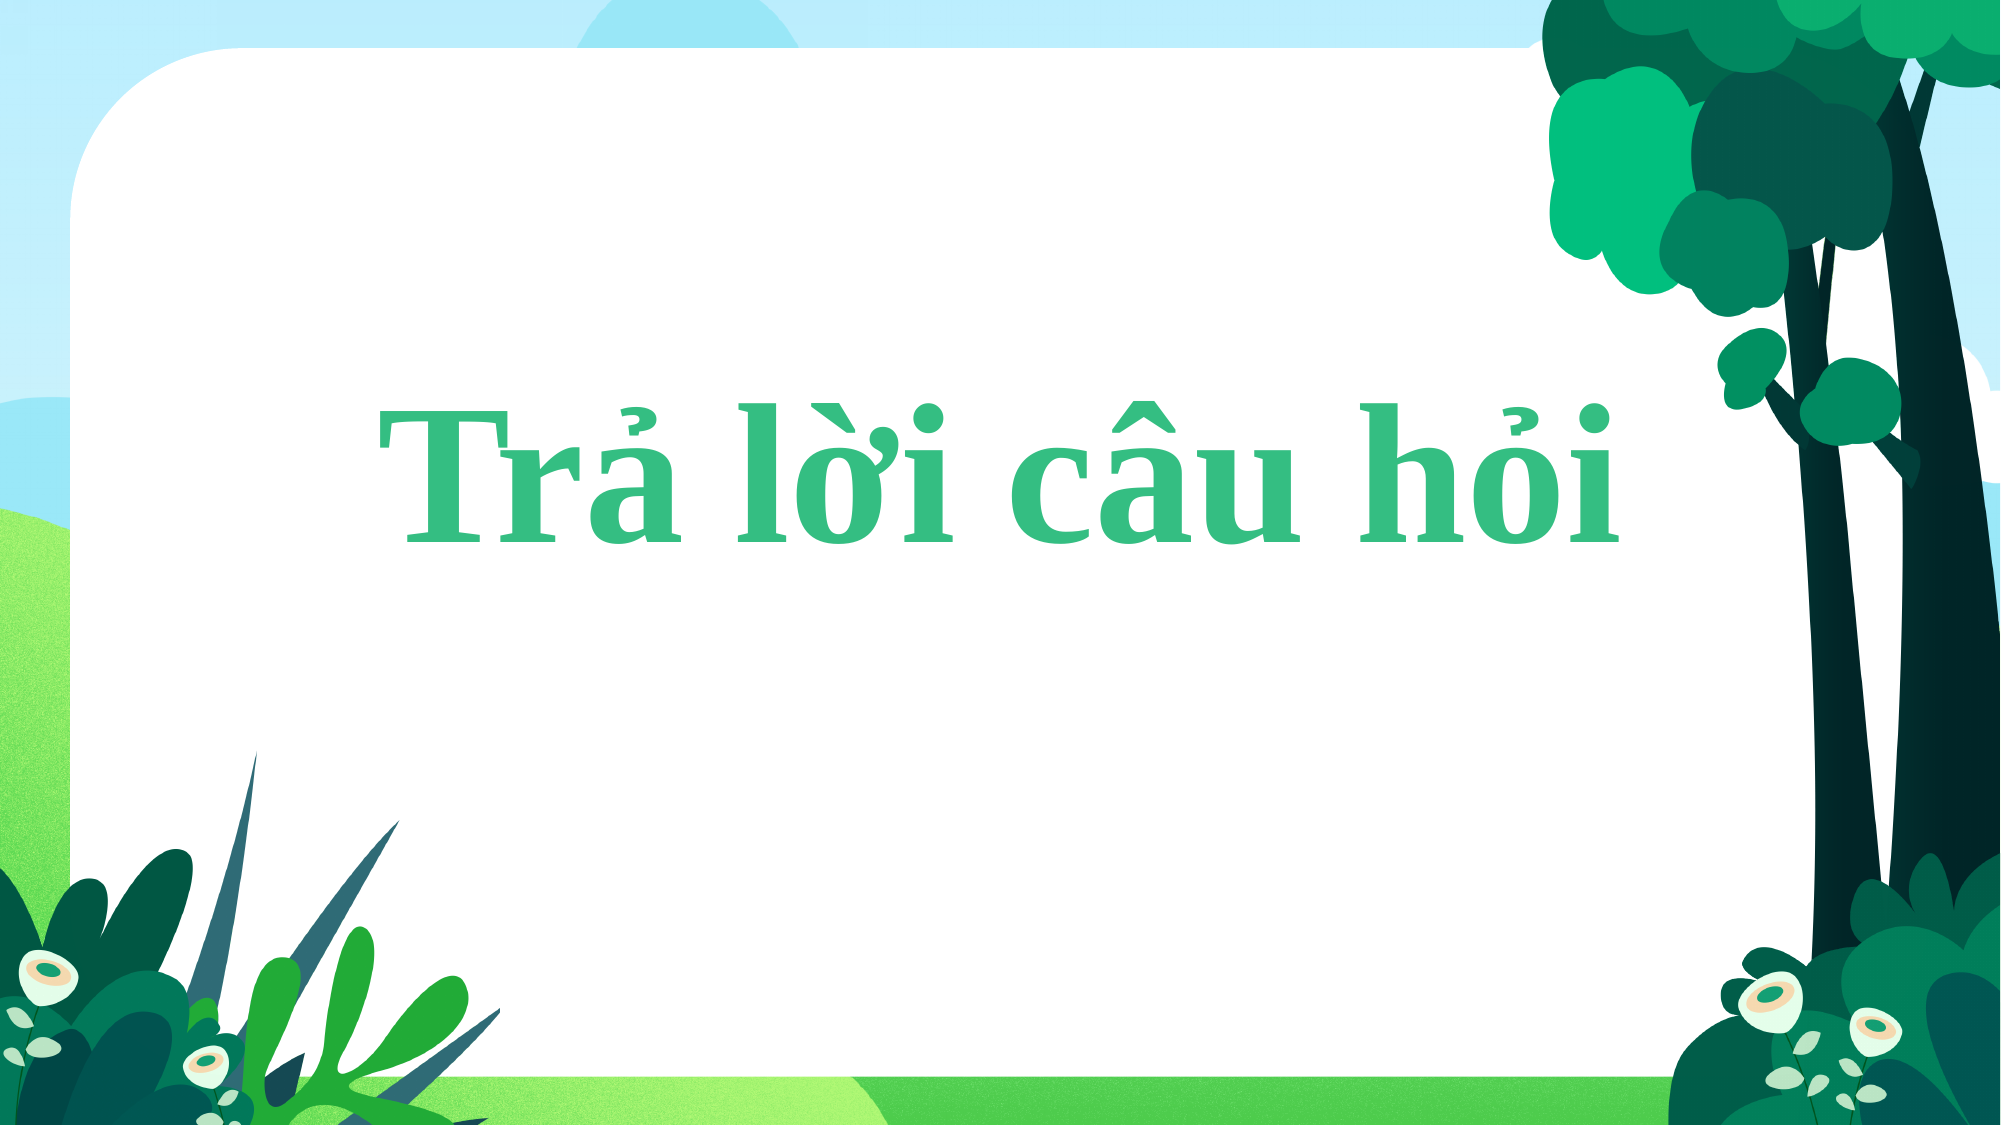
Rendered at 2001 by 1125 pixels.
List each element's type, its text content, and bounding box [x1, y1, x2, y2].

picture [0, 0, 2001, 1125]
text_box Trả lời câu hỏi [269, 334, 1731, 590]
